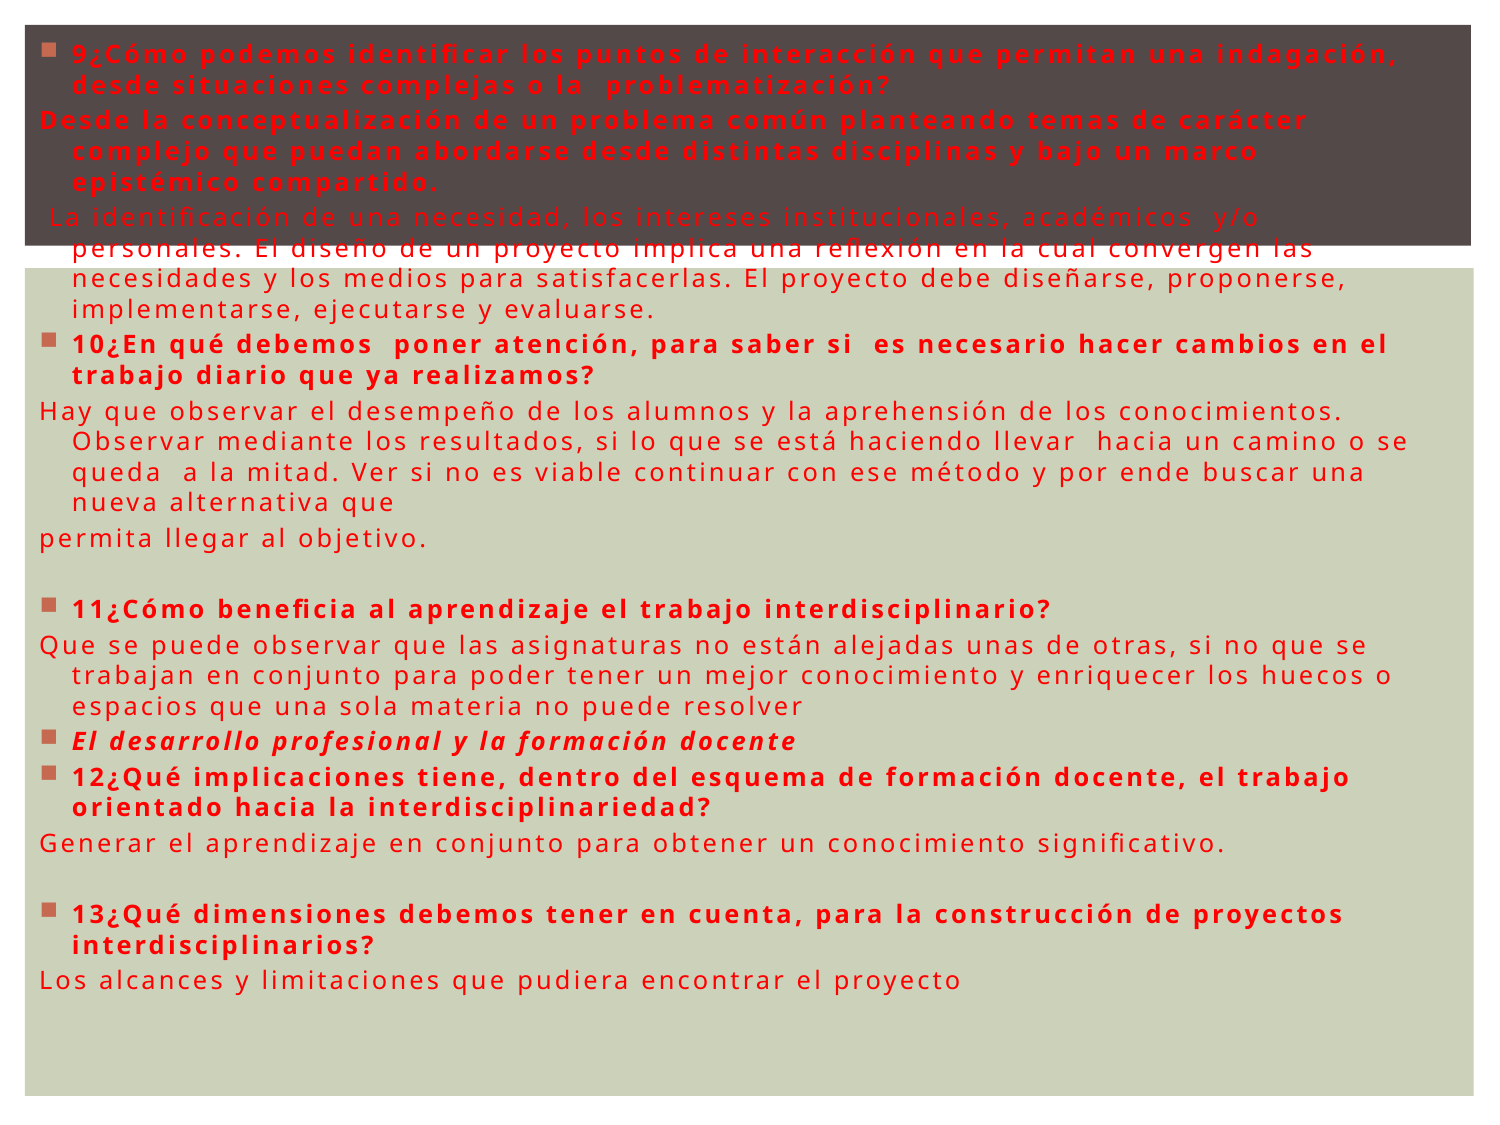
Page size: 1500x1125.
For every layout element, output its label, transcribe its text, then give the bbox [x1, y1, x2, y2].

list 9¿Cómo podemos identificar los puntos de interacción que permitan una indagación, desde situaciones complejas o la problematización? Desde la conceptualización de un problema común planteando temas de carácter complejo que puedan abordarse desde distintas disciplinas y bajo un marco epistémico compartido. La identificación de una necesidad, los intereses institucionales, académicos y/o personales. El diseño de un proyecto implica una reflexión en la cual convergen las necesidades y los medios para satisfacerlas. El proyecto debe diseñarse, proponerse, implementarse, ejecutarse y evaluarse. 10¿En qué debemos poner atención, para saber si es necesario hacer cambios en el trabajo diario que ya realizamos? Hay que observar el desempeño de los alumnos y la aprehensión de los conocimientos. Observar mediante los resultados, si lo que se está haciendo llevar hacia un camino o se queda a la mitad. Ver si no es viable continuar con ese método y por ende buscar una nueva alternativa que permita llegar al objetivo. 11¿Cómo beneficia al aprendizaje el trabajo interdisciplinario? Que se puede observar que las asignaturas no están alejadas unas de otras, si no que se trabajan en conjunto para poder tener un mejor conocimiento y enriquecer los huecos o espacios que una sola materia no puede resolver El desarrollo profesional y la formación docente 12¿Qué implicaciones tiene, dentro del esquema de formación docente, el trabajo orientado hacia la interdisciplinariedad? Generar el aprendizaje en conjunto para obtener un conocimiento significativo. 13¿Qué dimensiones debemos tener en cuenta, para la construcción de proyectos interdisciplinarios? Los alcances y limitaciones que pudiera encontrar el proyecto [17, 30, 1442, 1005]
